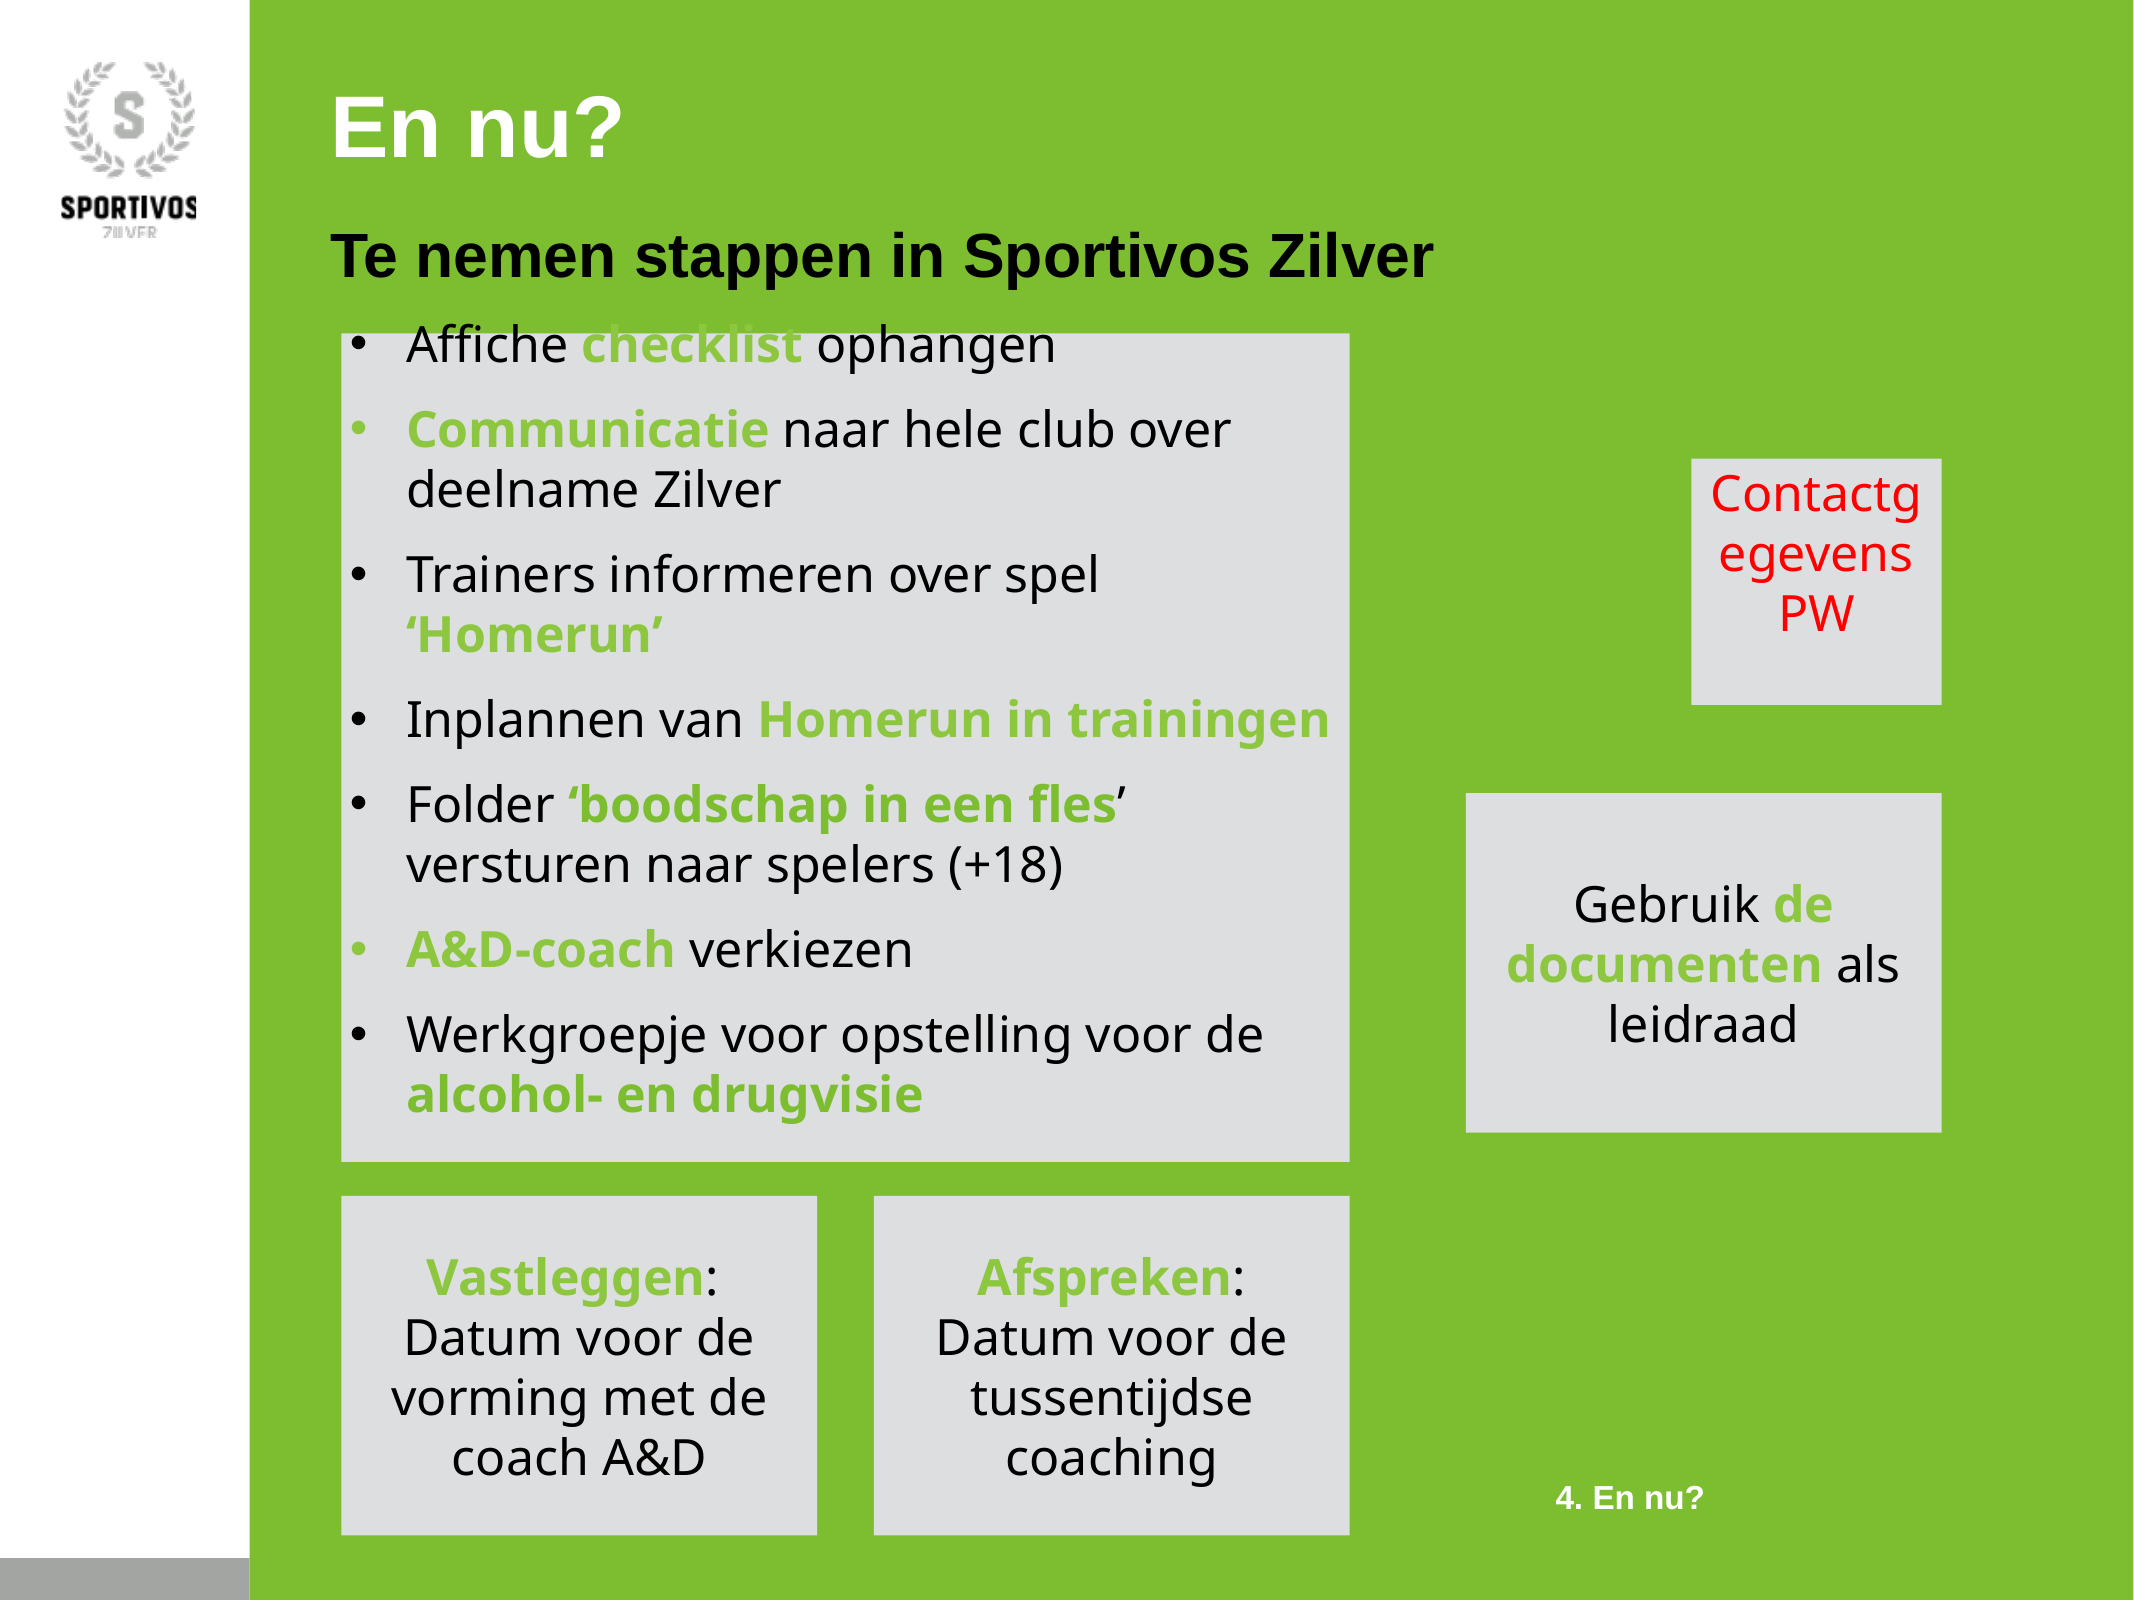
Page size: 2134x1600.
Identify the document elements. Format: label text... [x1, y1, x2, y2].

text_box Contactgegevens PW [1691, 458, 1942, 705]
text_box Afspreken: Datum voor de tussentijdse coaching [873, 1195, 1350, 1536]
list 4. En nu? [1546, 1467, 2063, 1526]
text_box Vastleggen: Datum voor de vorming met de coach A&D [341, 1195, 818, 1536]
text_box Affiche checklist ophangen Communicatie naar hele club over deelname Zilver Trainers informeren over spel ‘Homerun’ Inplannen van Homerun in trainingen Folder ‘boodschap in een fles’ versturen naar spelers (+18) A&D-coach verkiezen Werkgroepje voor opstelling voor de alcohol- en drugvisie [341, 333, 1350, 1162]
text_box Gebruik de documenten als leidraad [1465, 793, 1942, 1133]
list Te nemen stappen in Sportivos Zilver [321, 206, 1980, 300]
list En nu? [321, 61, 2004, 186]
